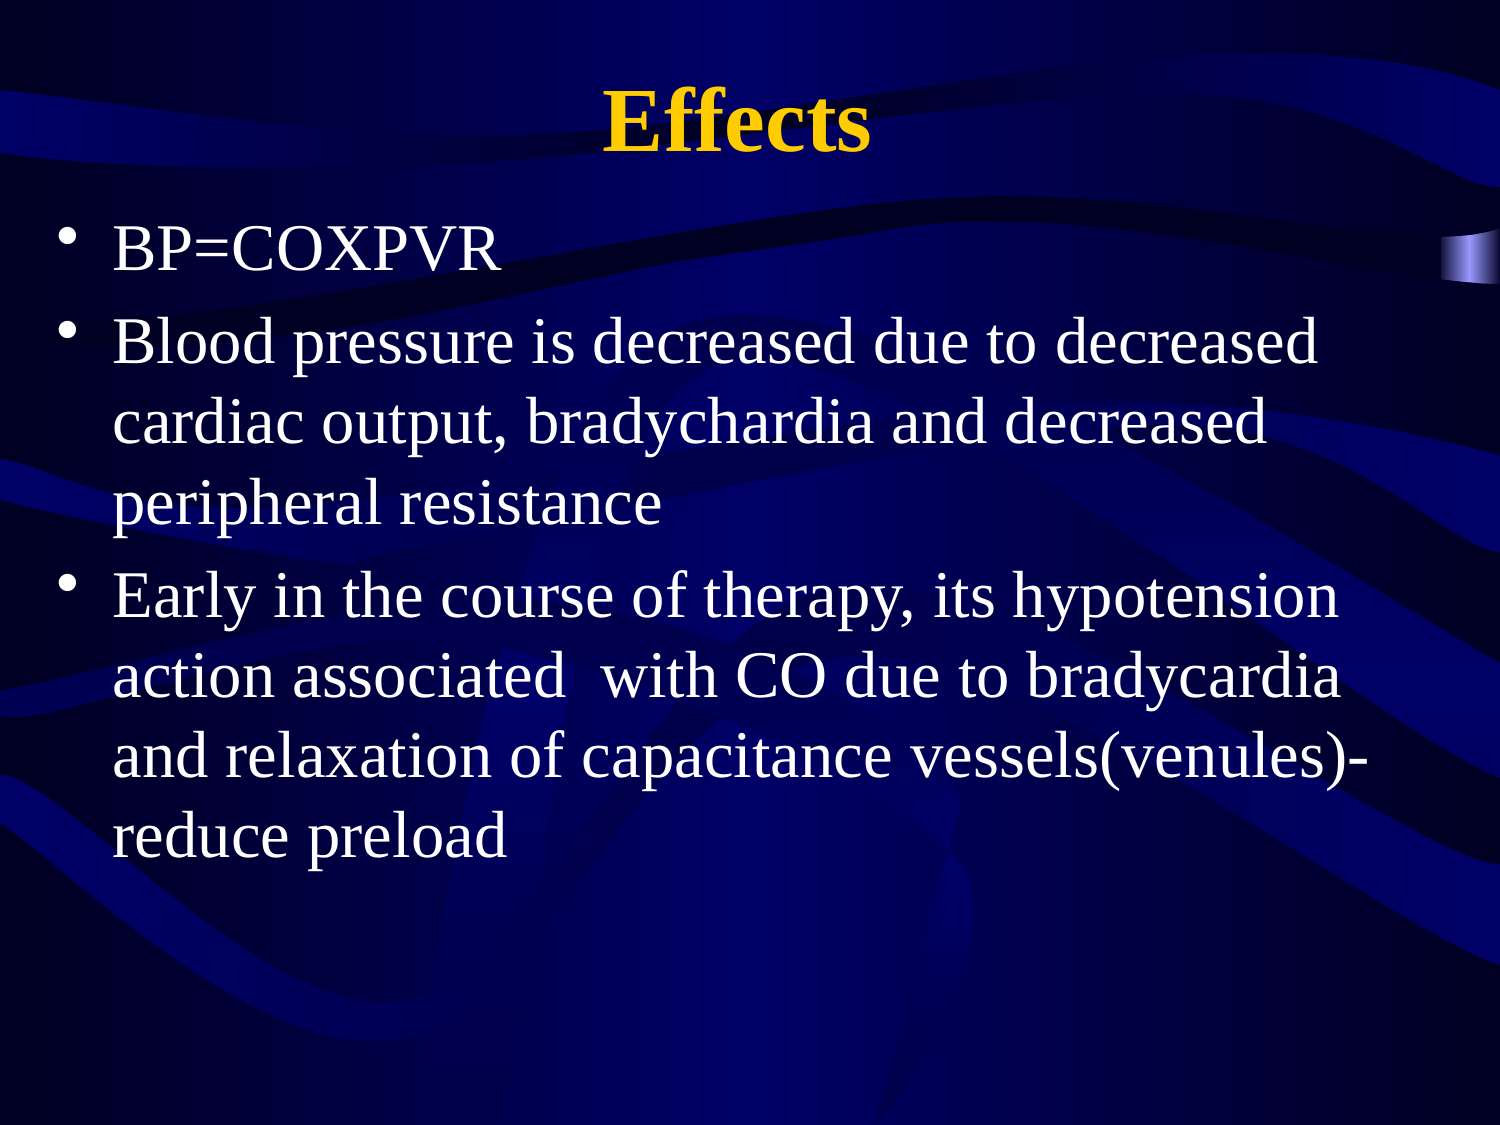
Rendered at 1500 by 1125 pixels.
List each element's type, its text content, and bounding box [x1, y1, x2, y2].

list BP=COXPVR Blood pressure is decreased due to decreased cardiac output, bradychardia and decreased peripheral resistance Early in the course of therapy, its hypotension action associated with CO due to bradycardia and relaxation of capacitance vessels(venules)-reduce preload [41, 196, 1447, 1071]
title Effects [100, 54, 1376, 175]
